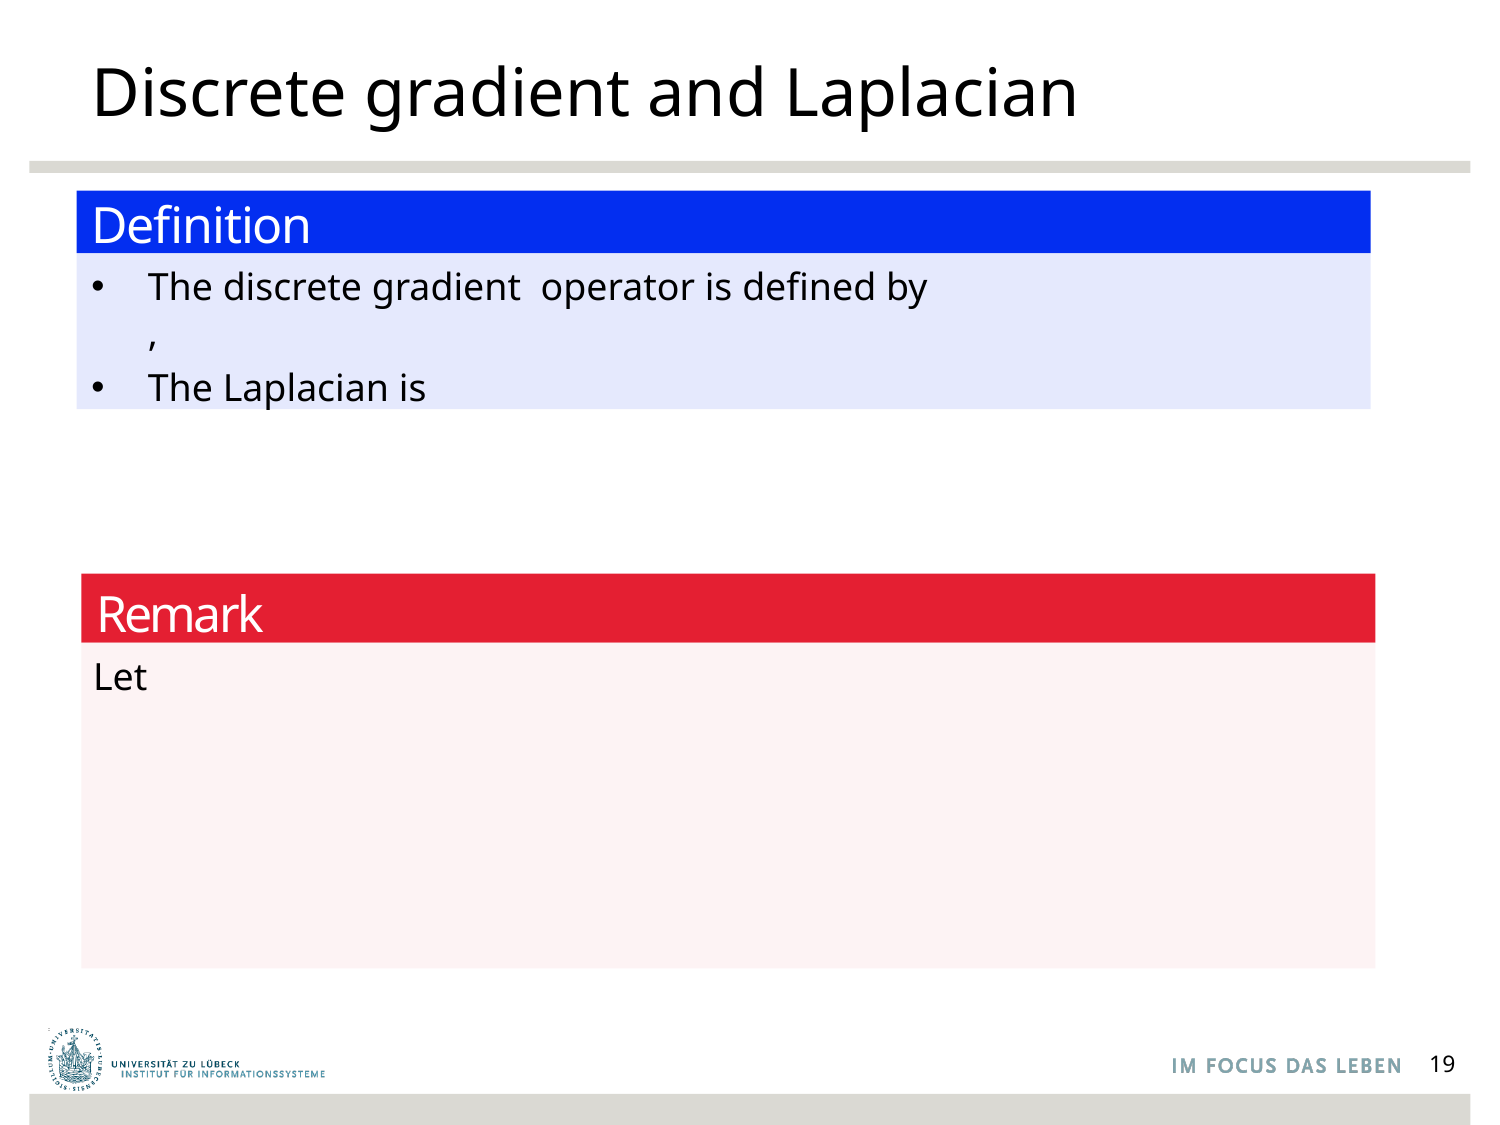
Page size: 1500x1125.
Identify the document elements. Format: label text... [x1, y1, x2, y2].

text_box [81, 573, 1376, 1003]
slide_number 19 [1305, 1050, 1471, 1083]
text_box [76, 190, 1371, 521]
picture [1173, 1058, 1305, 1073]
title Discrete gradient and Laplacian [76, 42, 1427, 126]
